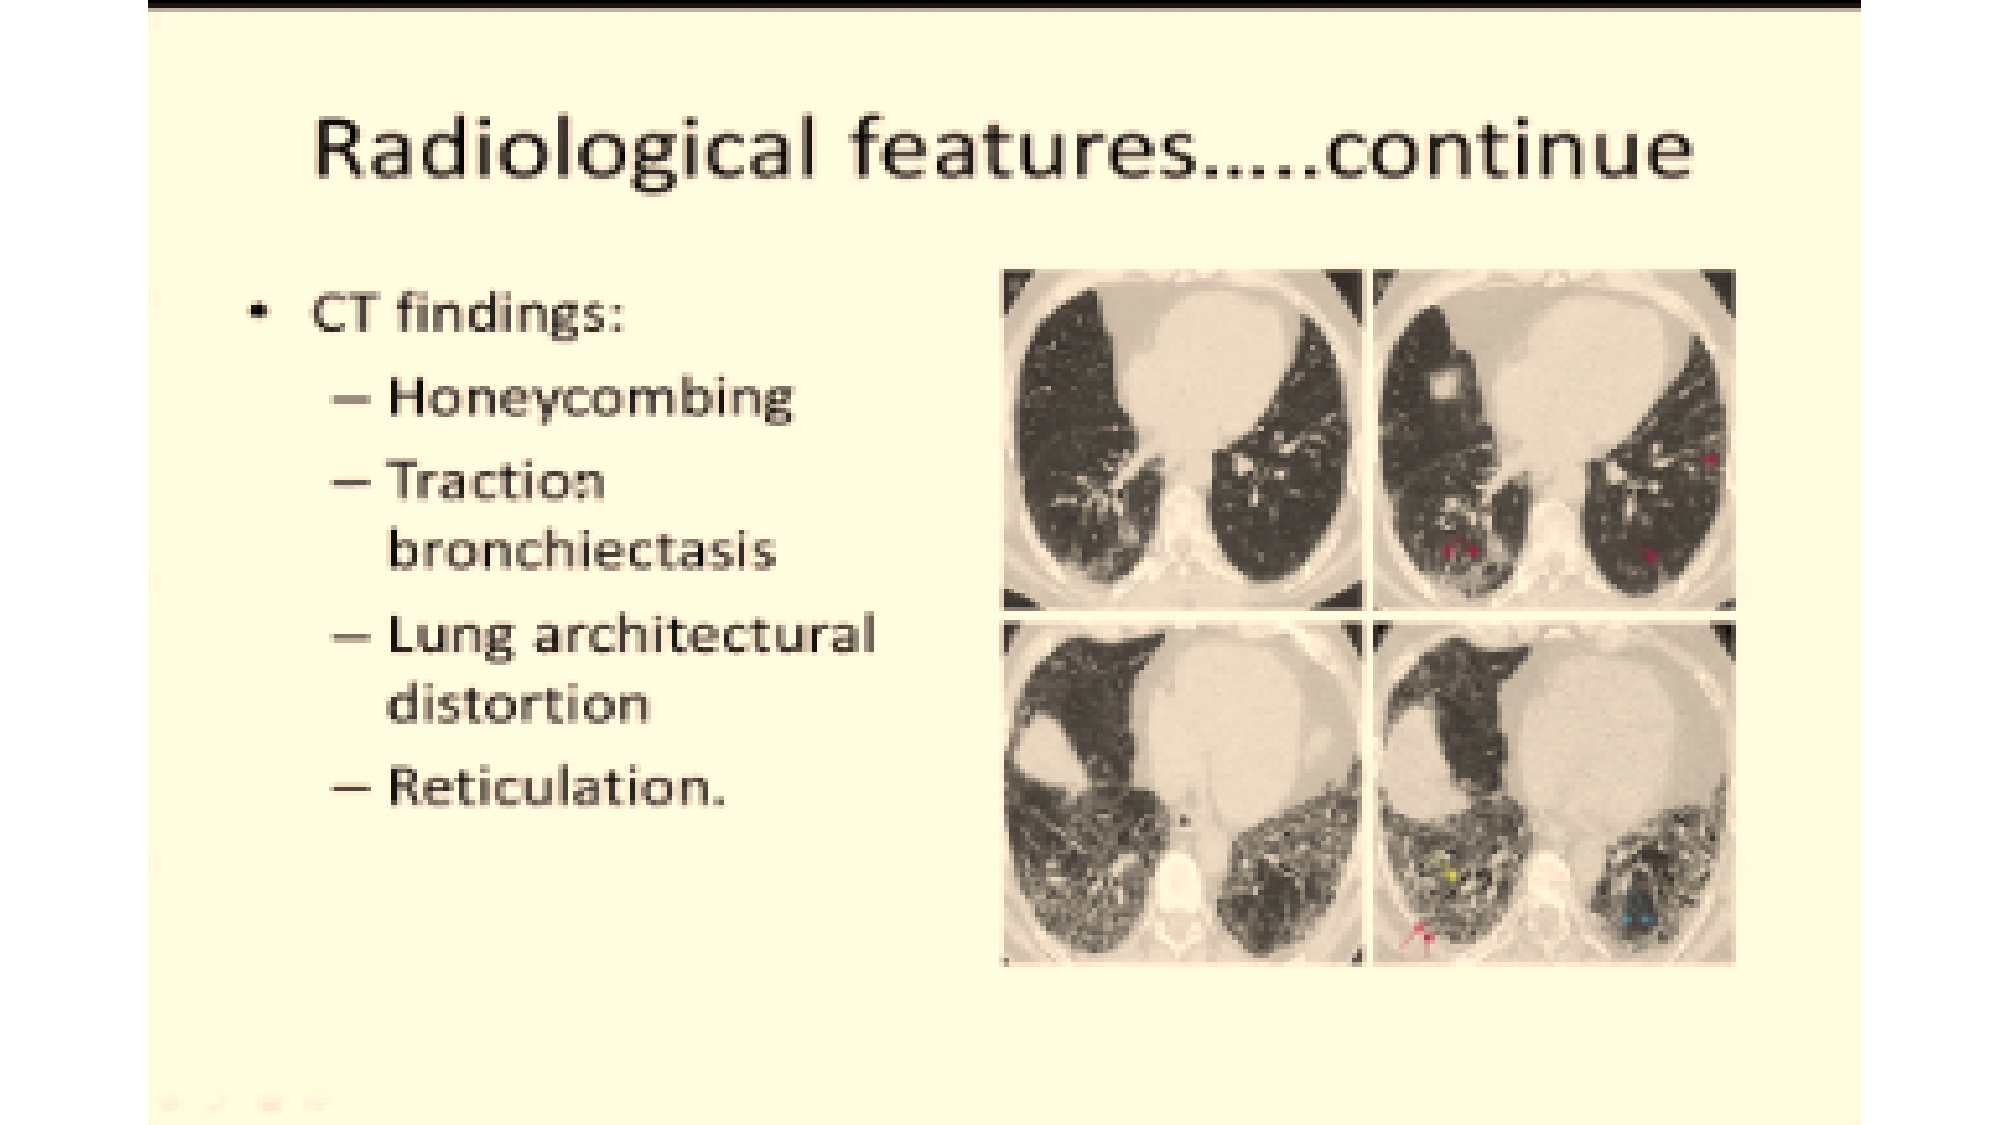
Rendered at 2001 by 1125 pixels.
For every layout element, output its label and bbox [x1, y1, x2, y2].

list [147, 0, 1861, 1125]
